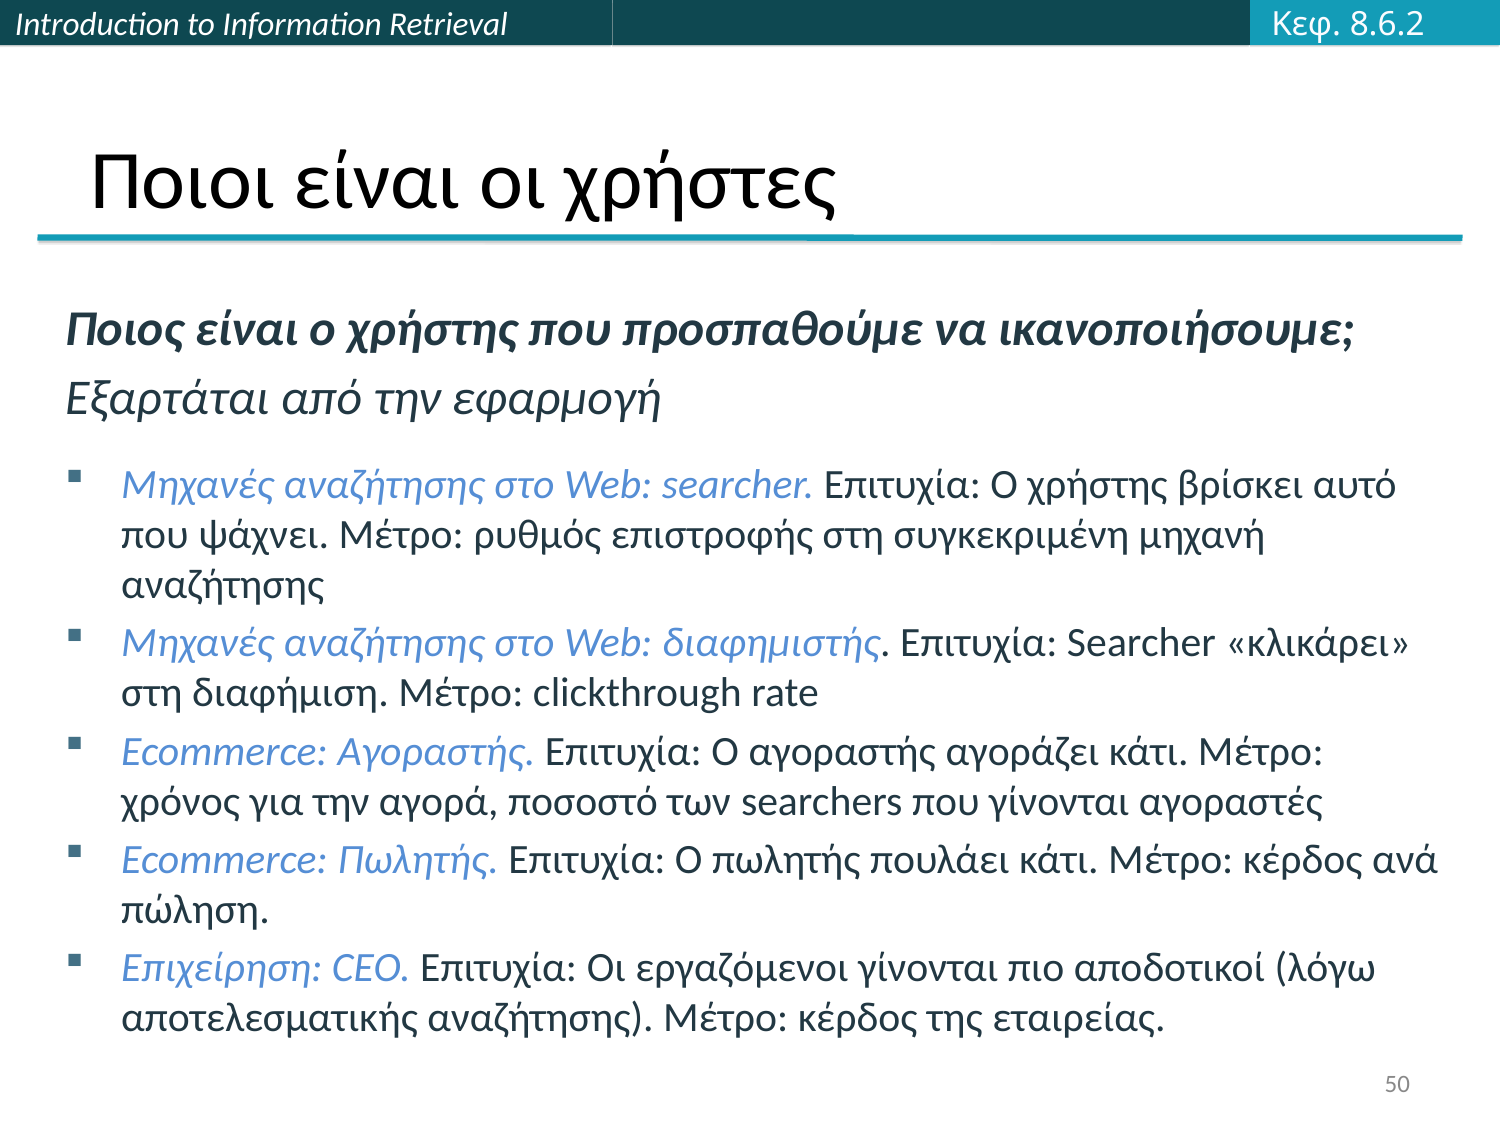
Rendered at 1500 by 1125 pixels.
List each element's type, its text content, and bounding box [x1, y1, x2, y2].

slide_number 50 [1074, 1062, 1425, 1103]
text_box Κεφ. 8.6.2 [1256, 0, 1440, 50]
title Ποιοι είναι οι χρήστες [74, 44, 1426, 233]
list Ποιος είναι ο χρήστης που προσπαθούμε να ικανοποιήσουμε; Εξαρτάται από την εφαρμογή Μηχανές αναζήτησης στο Web: searcher. Επιτυχία: Ο χρήστης βρίσκει αυτό που ψάχνει. Μέτρο: ρυθμός επιστροφής στη συγκεκριμένη μηχανή αναζήτησης Μηχανές αναζήτησης στο Web: διαφημιστής. Επιτυχία: Searcher «κλικάρει» στη διαφήμιση. Μέτρο: clickthrough rate Ecommerce: Αγοραστής. Επιτυχία: Ο αγοραστής αγοράζει κάτι. Μέτρο: χρόνος για την αγορά, ποσοστό των searchers που γίνονται αγοραστές Ecommerce: Πωλητής. Επιτυχία: Ο πωλητής πουλάει κάτι. Μέτρο: κέρδος ανά πώληση. Επιχείρηση: CEO. Επιτυχία: Οι εργαζόμενοι γίνονται πιο αποδοτικοί (λόγω αποτελεσματικής αναζήτησης). Μέτρο: κέρδος της εταιρείας. [49, 287, 1463, 601]
